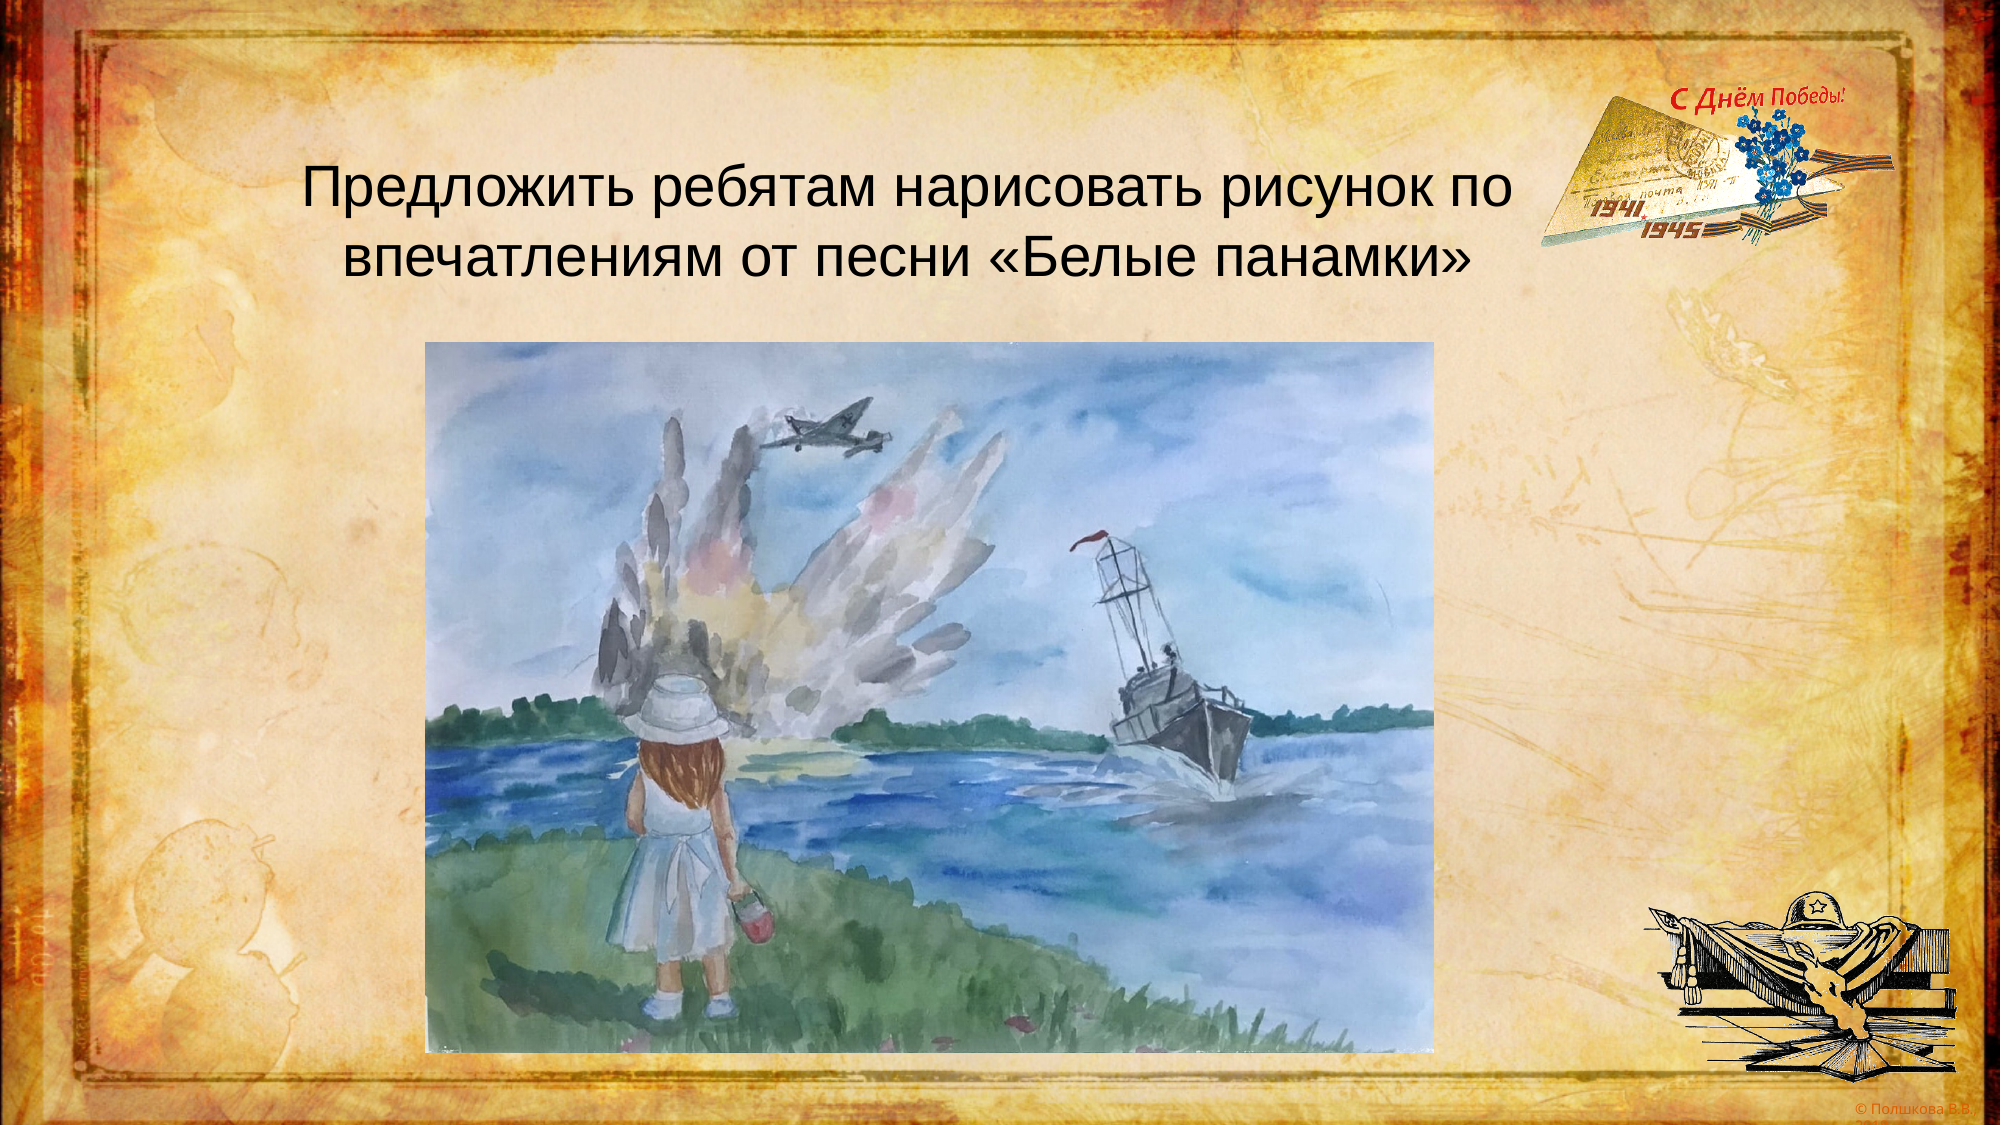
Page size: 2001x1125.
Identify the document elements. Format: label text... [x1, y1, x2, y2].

title Предложить ребятам нарисовать рисунок по впечатлениям от песни «Белые панамки» [189, 159, 1627, 276]
picture [0, 0, 2000, 1125]
